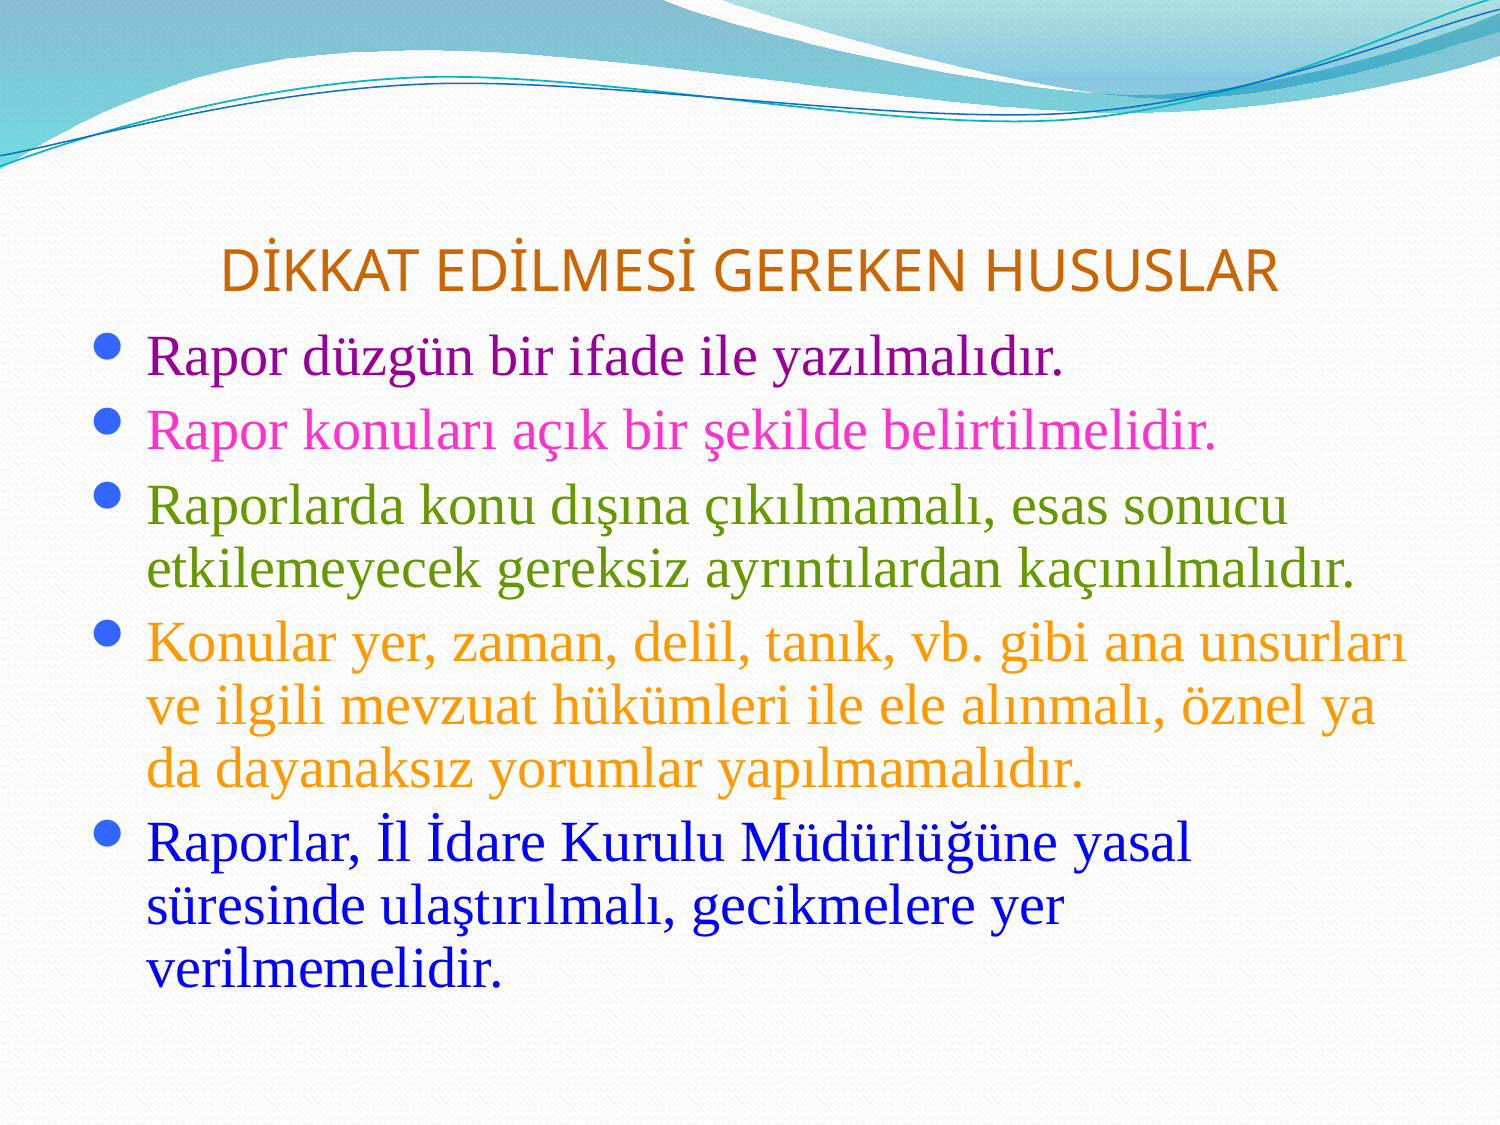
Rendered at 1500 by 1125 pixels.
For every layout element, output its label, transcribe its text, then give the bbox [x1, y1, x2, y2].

title DİKKAT EDİLMESİ GEREKEN HUSUSLAR [75, 115, 1425, 303]
list Rapor düzgün bir ifade ile yazılmalıdır. Rapor konuları açık bir şekilde belirtilmelidir. Raporlarda konu dışına çıkılmamalı, esas sonucu etkilemeyecek gereksiz ayrıntılardan kaçınılmalıdır. Konular yer, zaman, delil, tanık, vb. gibi ana unsurları ve ilgili mevzuat hükümleri ile ele alınmalı, öznel ya da dayanaksız yorumlar yapılmamalıdır. Raporlar, İl İdare Kurulu Müdürlüğüne yasal süresinde ulaştırılmalı, gecikmelere yer verilmemelidir. [75, 317, 1425, 1038]
